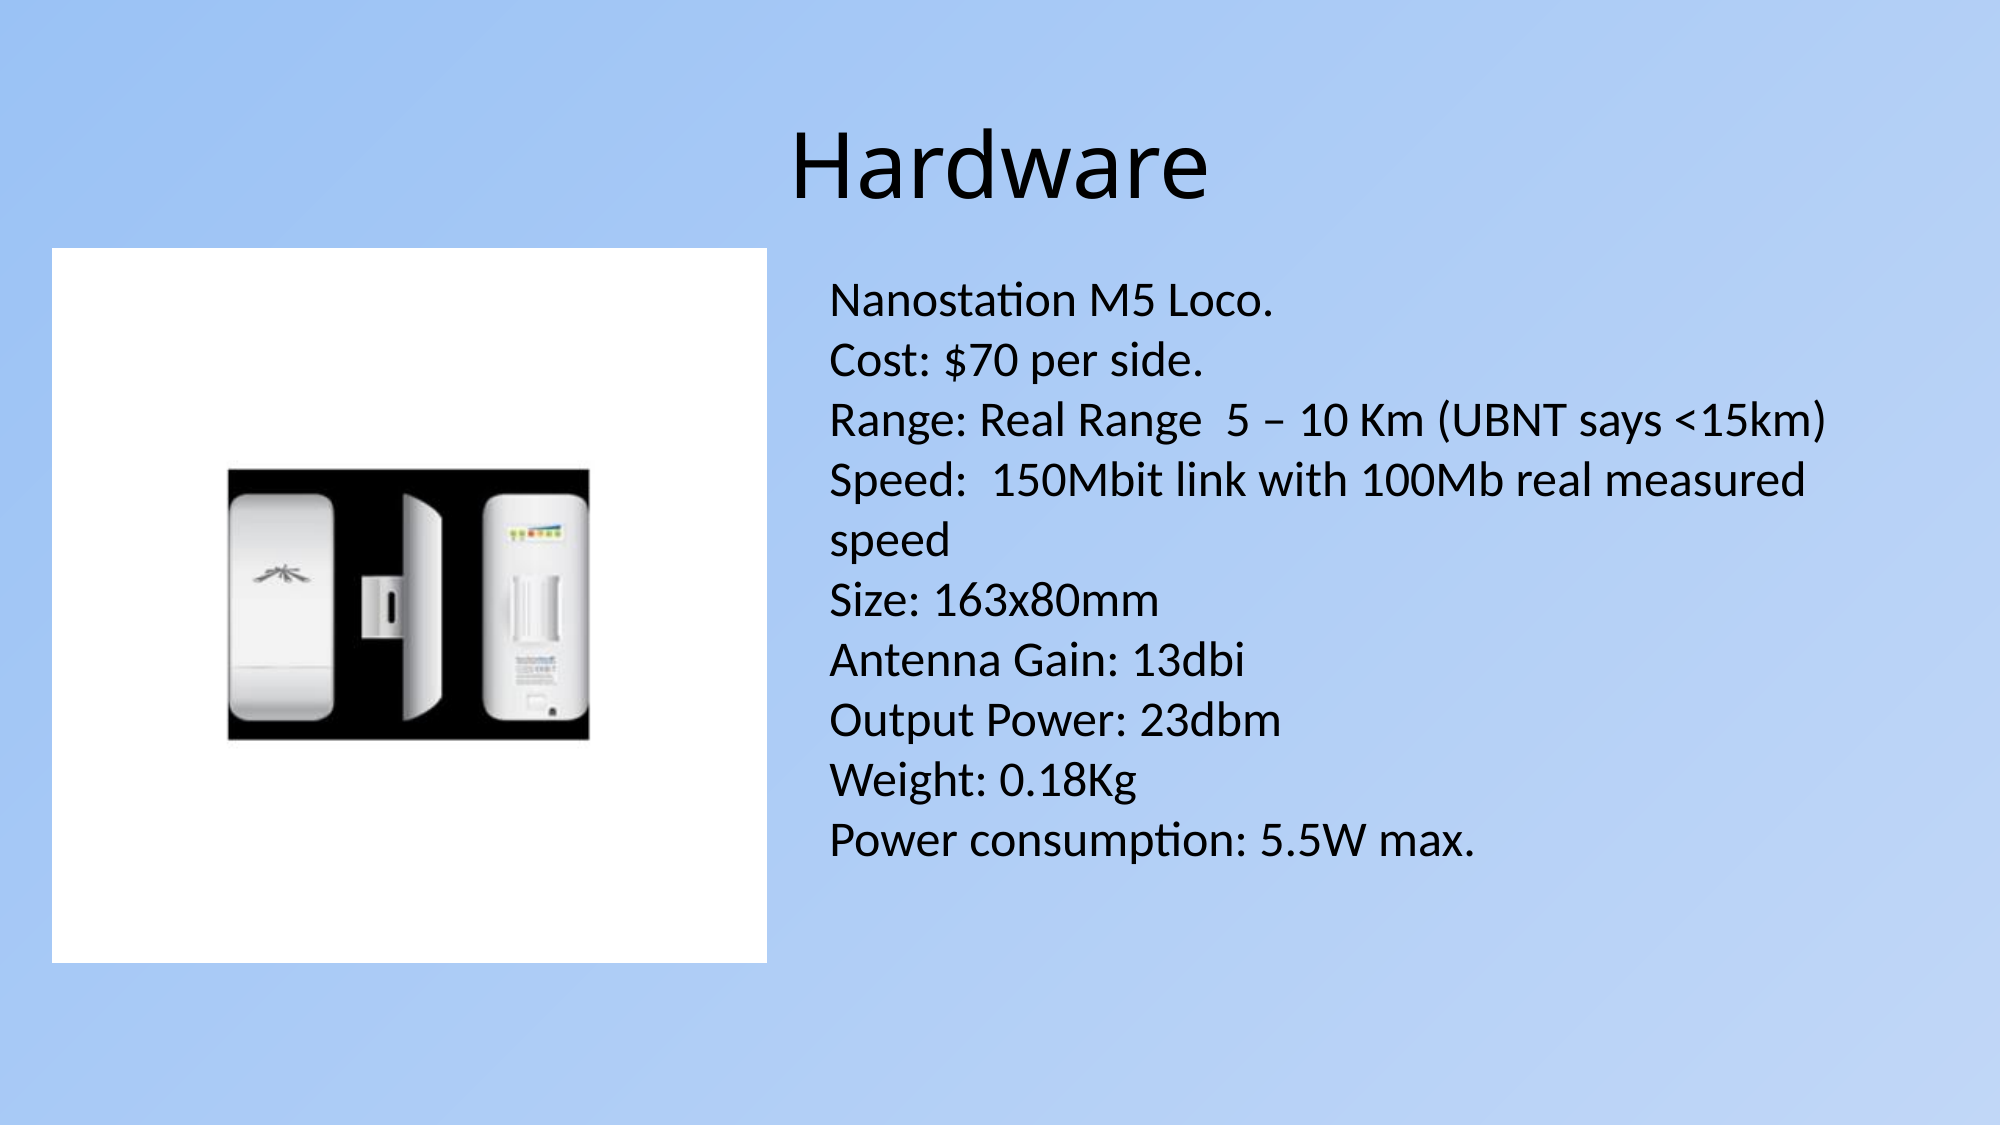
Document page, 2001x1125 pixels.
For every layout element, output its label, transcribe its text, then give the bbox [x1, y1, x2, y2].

text_box Nanostation M5 Loco. Cost: $70 per side. Range: Real Range 5 – 10 Km (UBNT says <15km) Speed: 150Mbit link with 100Mb real measured speed Size: 163x80mm Antenna Gain: 13dbi Output Power: 23dbm Weight: 0.18Kg Power consumption: 5.5W max. [814, 259, 1863, 875]
title Hardware [137, 59, 1863, 278]
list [52, 248, 767, 963]
